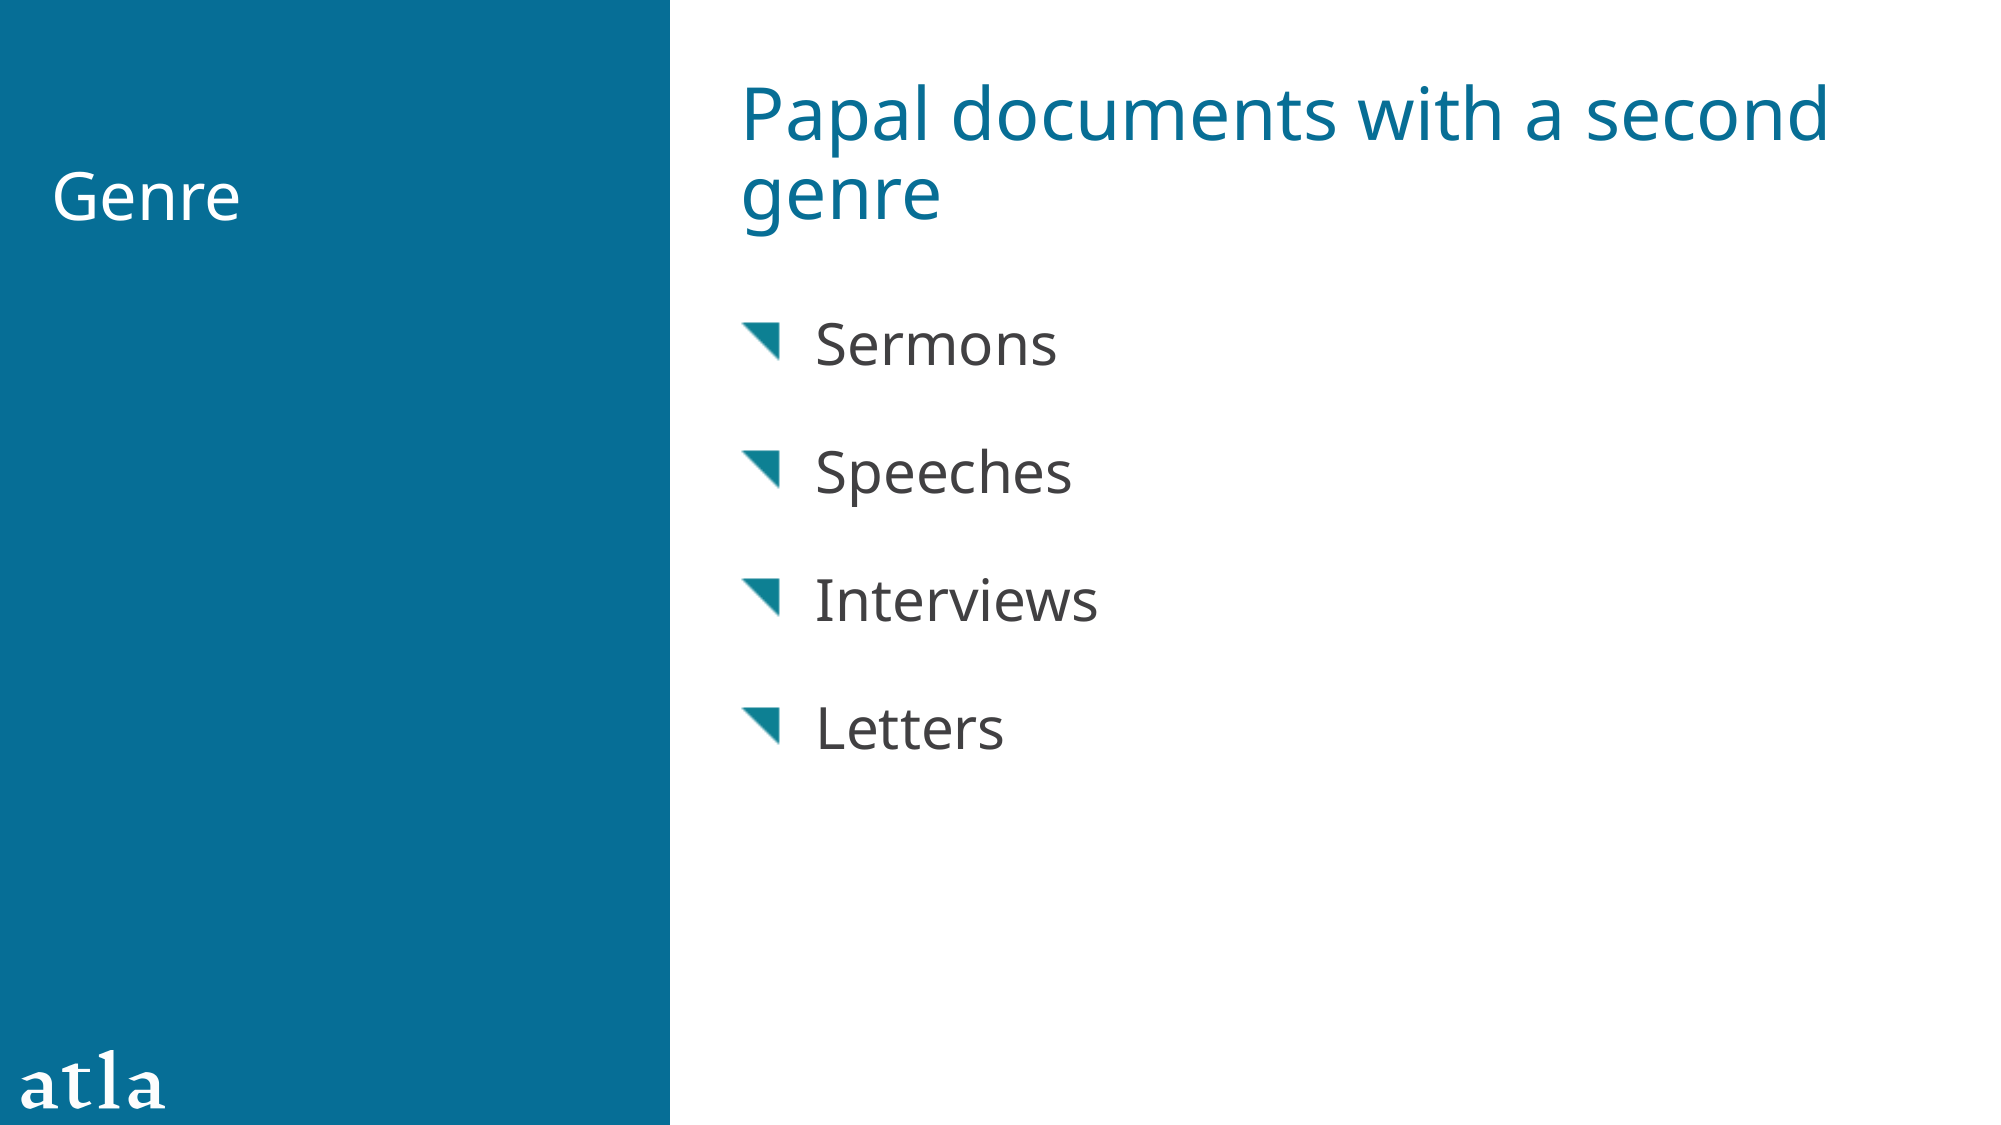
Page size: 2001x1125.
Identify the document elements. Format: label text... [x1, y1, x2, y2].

picture [740, 321, 784, 363]
list Papal documents with a second genre [725, 68, 1863, 243]
picture [740, 577, 784, 619]
picture [99, 1051, 119, 1108]
picture [63, 1064, 90, 1108]
picture [22, 1073, 57, 1108]
picture [129, 1073, 164, 1108]
picture [740, 706, 784, 747]
title Genre [36, 68, 625, 243]
list Sermons Speeches Interviews Letters [725, 299, 1863, 1014]
picture [740, 449, 784, 491]
